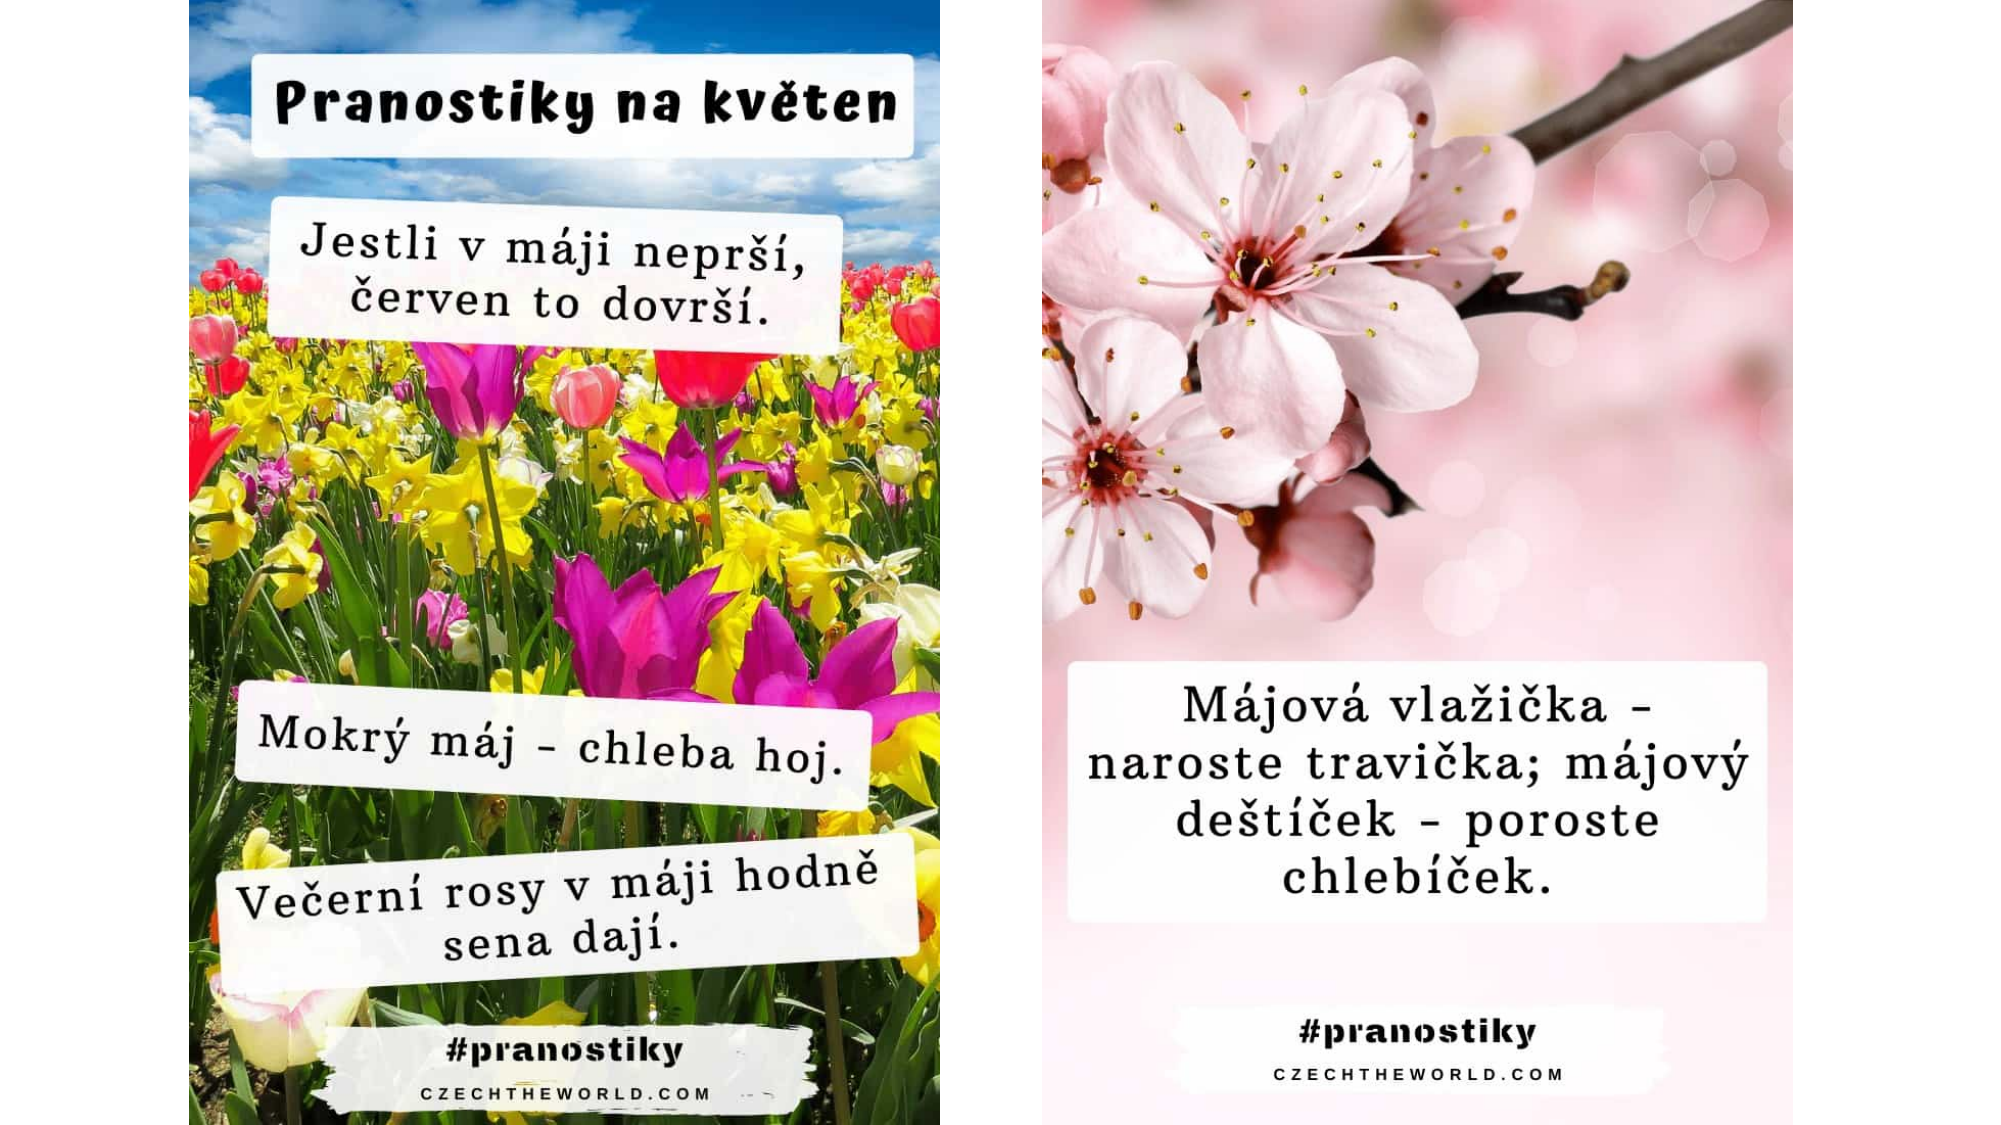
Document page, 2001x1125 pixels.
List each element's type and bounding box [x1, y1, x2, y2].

picture [1042, 0, 1793, 1125]
picture [189, 0, 940, 1125]
